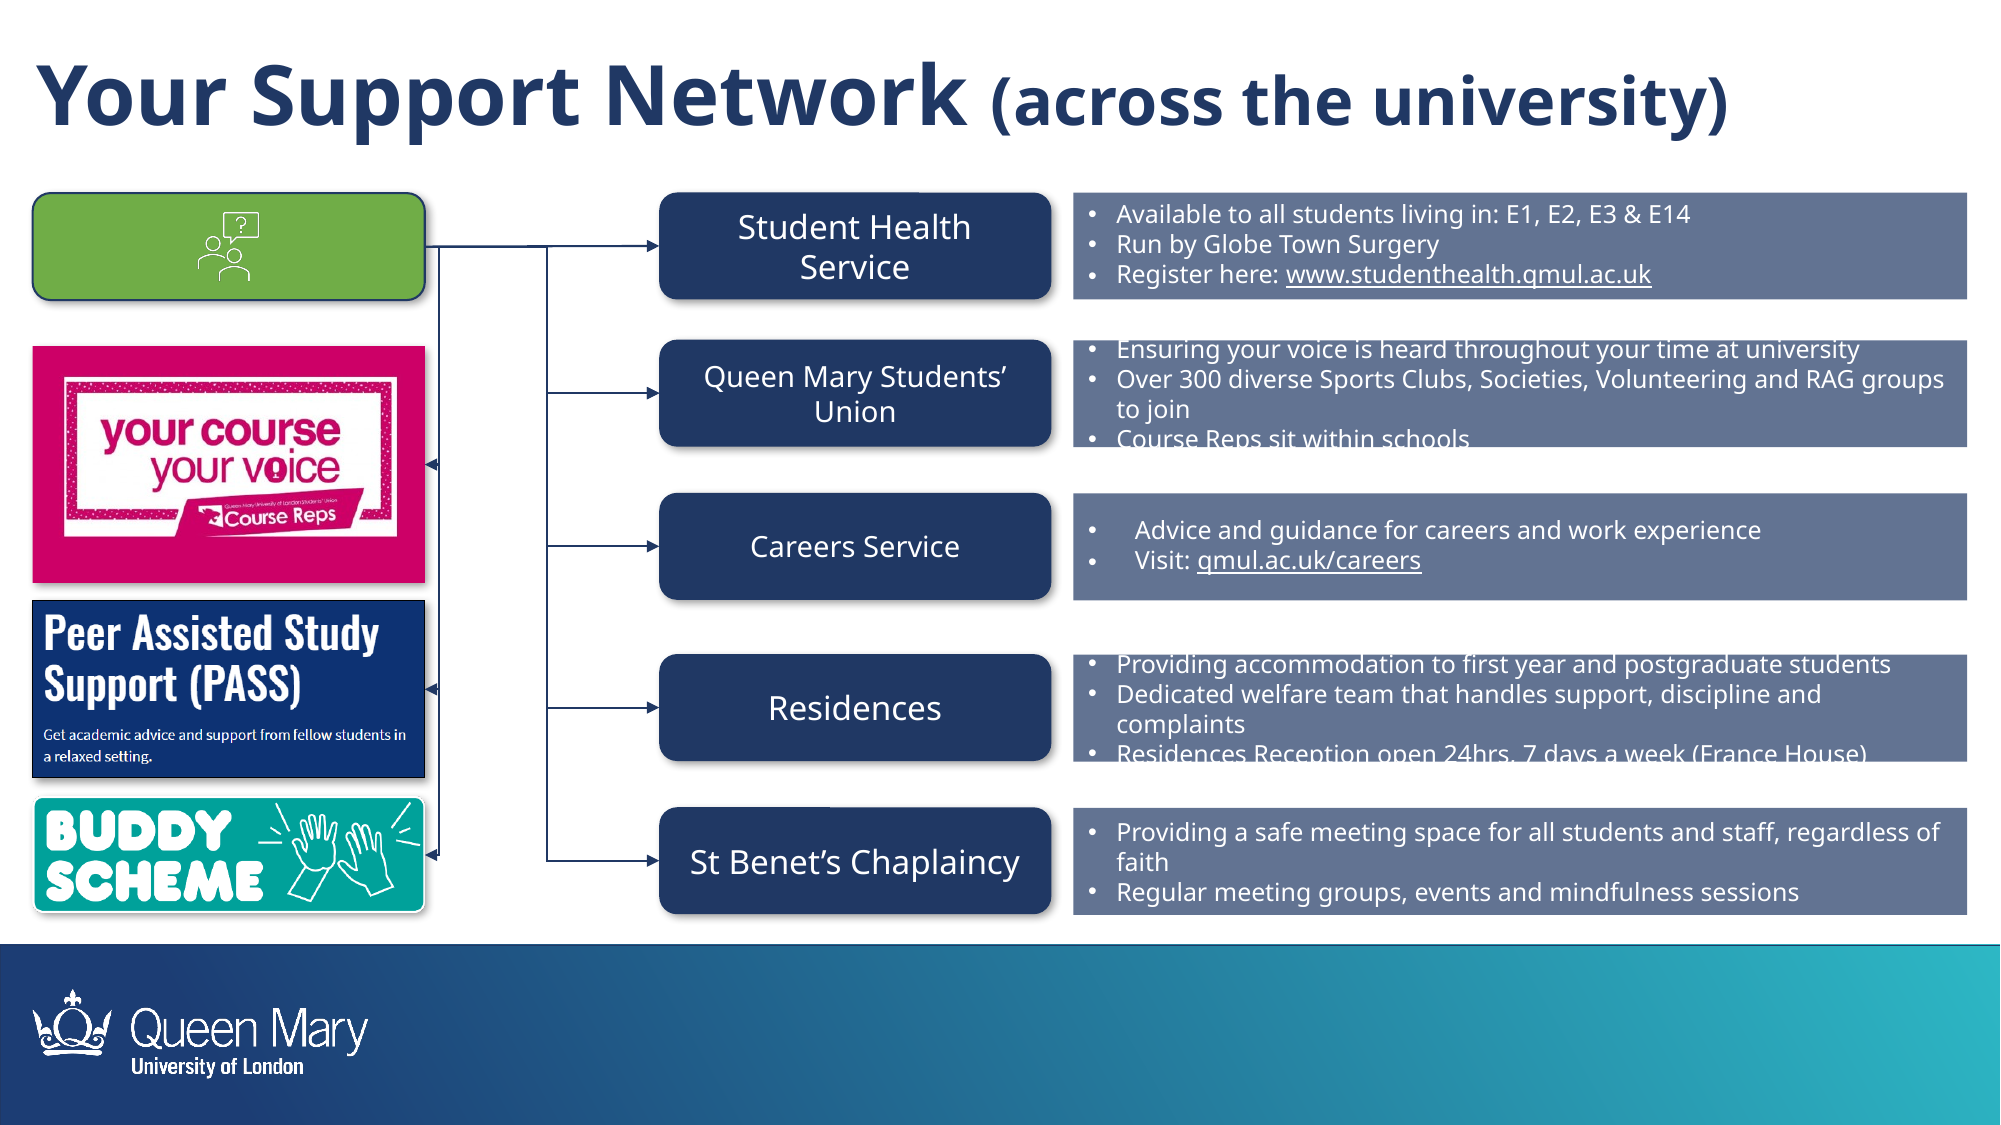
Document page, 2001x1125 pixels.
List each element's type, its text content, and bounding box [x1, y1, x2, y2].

list Your Support Network (across the university) [21, 46, 1979, 194]
text_box St Benet’s Chaplaincy [658, 806, 1053, 916]
text_box [0, 944, 2000, 1125]
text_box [425, 246, 660, 861]
text_box Residences [660, 653, 1053, 763]
text_box Queen Mary Students’ Union [660, 338, 1053, 448]
text_box Advice and guidance for careers and work experience Visit: qmul.ac.uk/careers [1072, 492, 1968, 601]
text_box Providing a safe meeting space for all students and staff, regardless of faith Regular meeting groups, events and mindfulness sessions [1072, 807, 1968, 916]
picture [187, 205, 270, 288]
text_box Careers Service [660, 491, 1053, 601]
text_box [31, 192, 426, 302]
text_box Available to all students living in: E1, E2, E3 & E14 Run by Globe Town Surgery Register here: www.studenthealth.qmul.ac.uk [1072, 191, 1968, 300]
picture [32, 346, 424, 583]
text_box Student Health Service [658, 191, 1053, 301]
picture [32, 988, 481, 1082]
text_box Providing accommodation to first year and postgraduate students Dedicated welfare team that handles support, discipline and complaints Residences Reception open 24hrs, 7 days a week (France House) [1072, 654, 1968, 763]
text_box Ensuring your voice is heard throughout your time at university Over 300 diverse Sports Clubs, Societies, Volunteering and RAG groups to join Course Reps sit within schools [1072, 339, 1968, 448]
picture [32, 600, 424, 779]
picture [32, 795, 425, 915]
